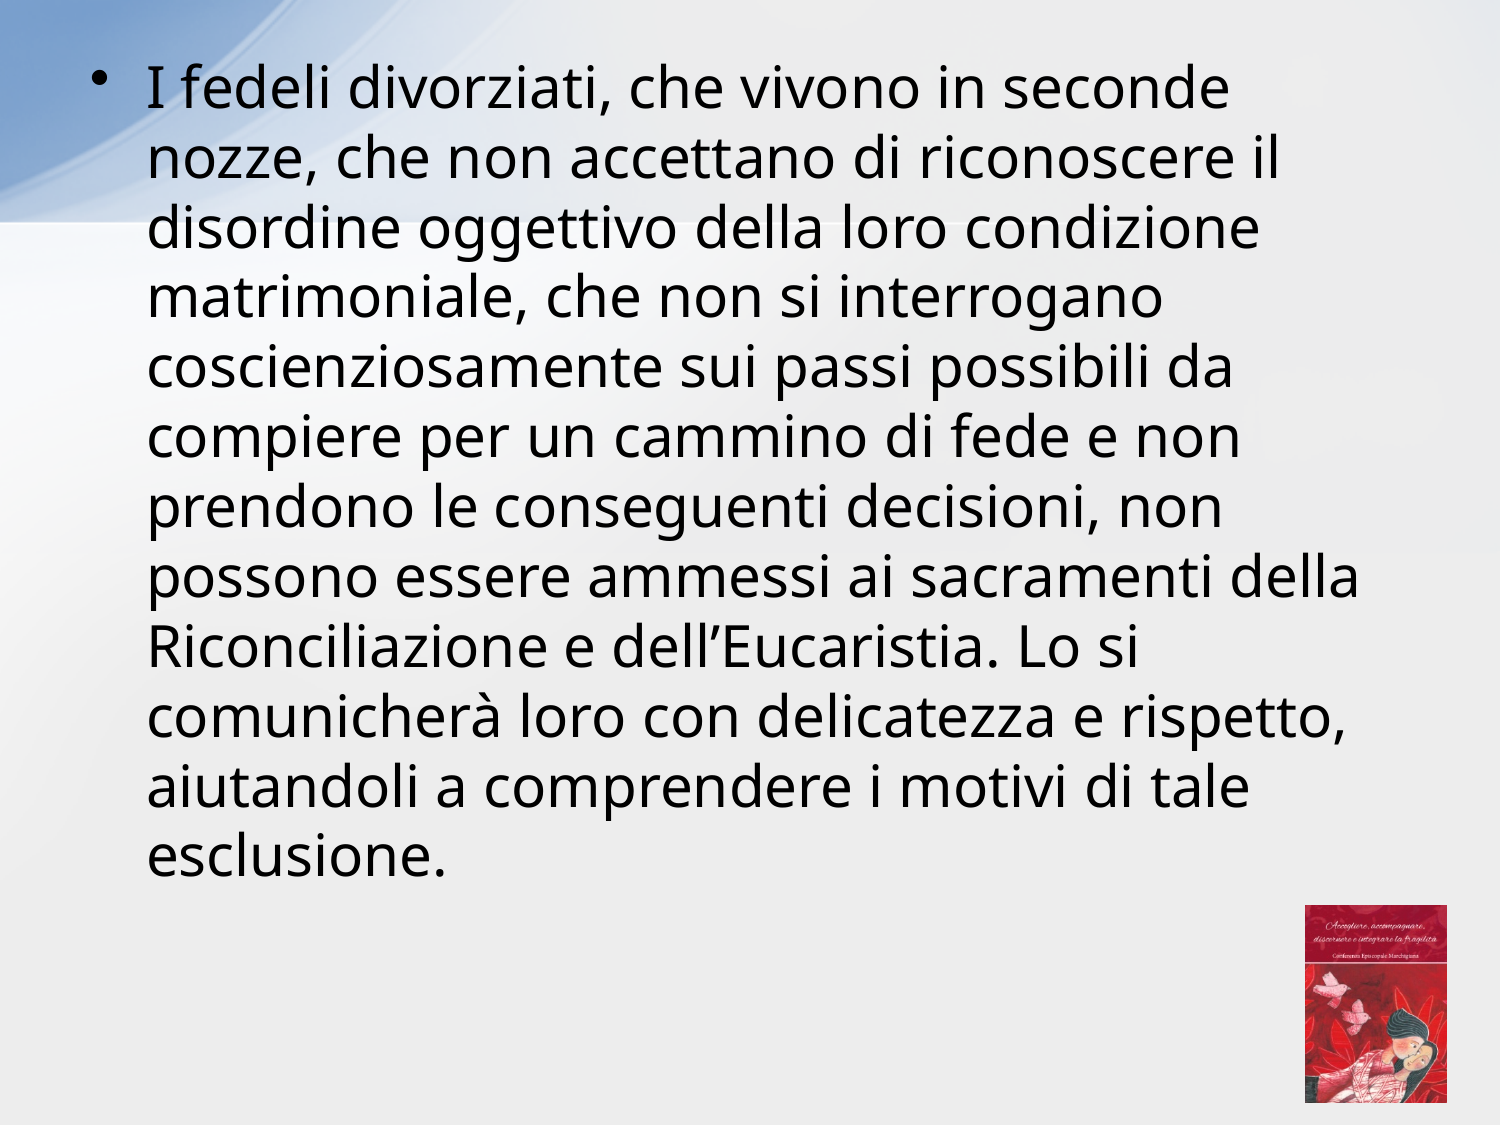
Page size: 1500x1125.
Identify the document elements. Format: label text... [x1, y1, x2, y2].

list I fedeli divorziati, che vivono in seconde nozze, che non accettano di riconoscere il disordine oggettivo della loro condizione matrimoniale, che non si interrogano coscienziosamente sui passi possibili da compiere per un cammino di fede e non prendono le conseguenti decisioni, non possono essere ammessi ai sacramenti della Riconciliazione e dell’Eucaristia. Lo si comunicherà loro con delicatezza e rispetto, aiutandoli a comprendere i motivi di tale esclusione. [75, 42, 1425, 1005]
picture [0, 0, 1500, 1125]
